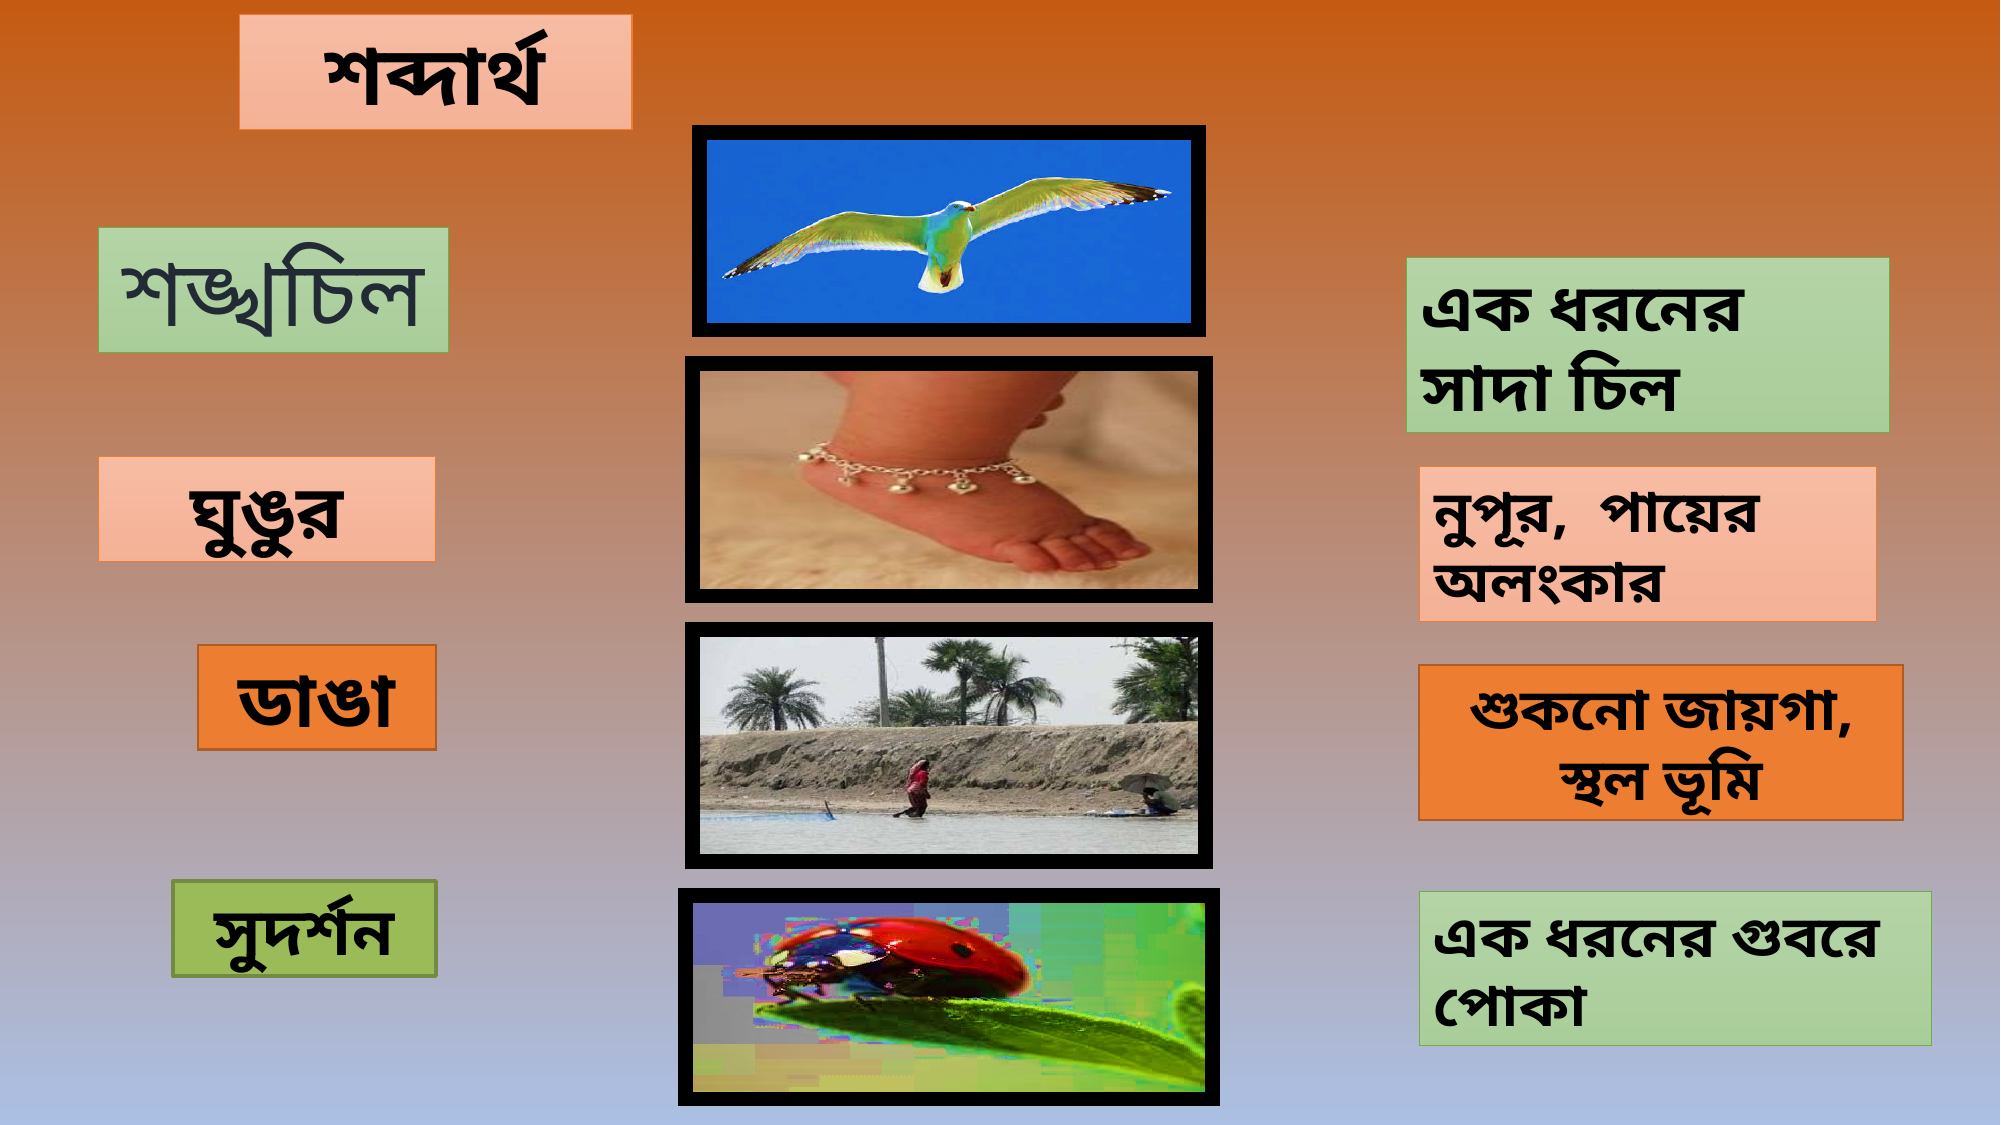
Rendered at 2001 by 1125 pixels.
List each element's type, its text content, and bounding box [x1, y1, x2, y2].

text_box শব্দার্থ [239, 14, 633, 130]
text_box ডাঙা [197, 644, 437, 751]
text_box এক ধরনের সাদা চিল [1406, 257, 1890, 433]
text_box শুকনো জায়গা, স্থল ভূমি [1418, 664, 1904, 821]
picture [706, 139, 1192, 323]
text_box এক ধরনের গুবরে পোকা [1419, 891, 1932, 1046]
text_box শঙ্খচিল [98, 227, 449, 353]
picture [699, 370, 1199, 589]
picture [699, 636, 1199, 855]
text_box সুদর্শন [173, 881, 436, 976]
picture [692, 902, 1206, 1092]
text_box ঘুঙুর [98, 456, 436, 562]
text_box নুপূর, পায়ের অলংকার [1419, 466, 1877, 622]
